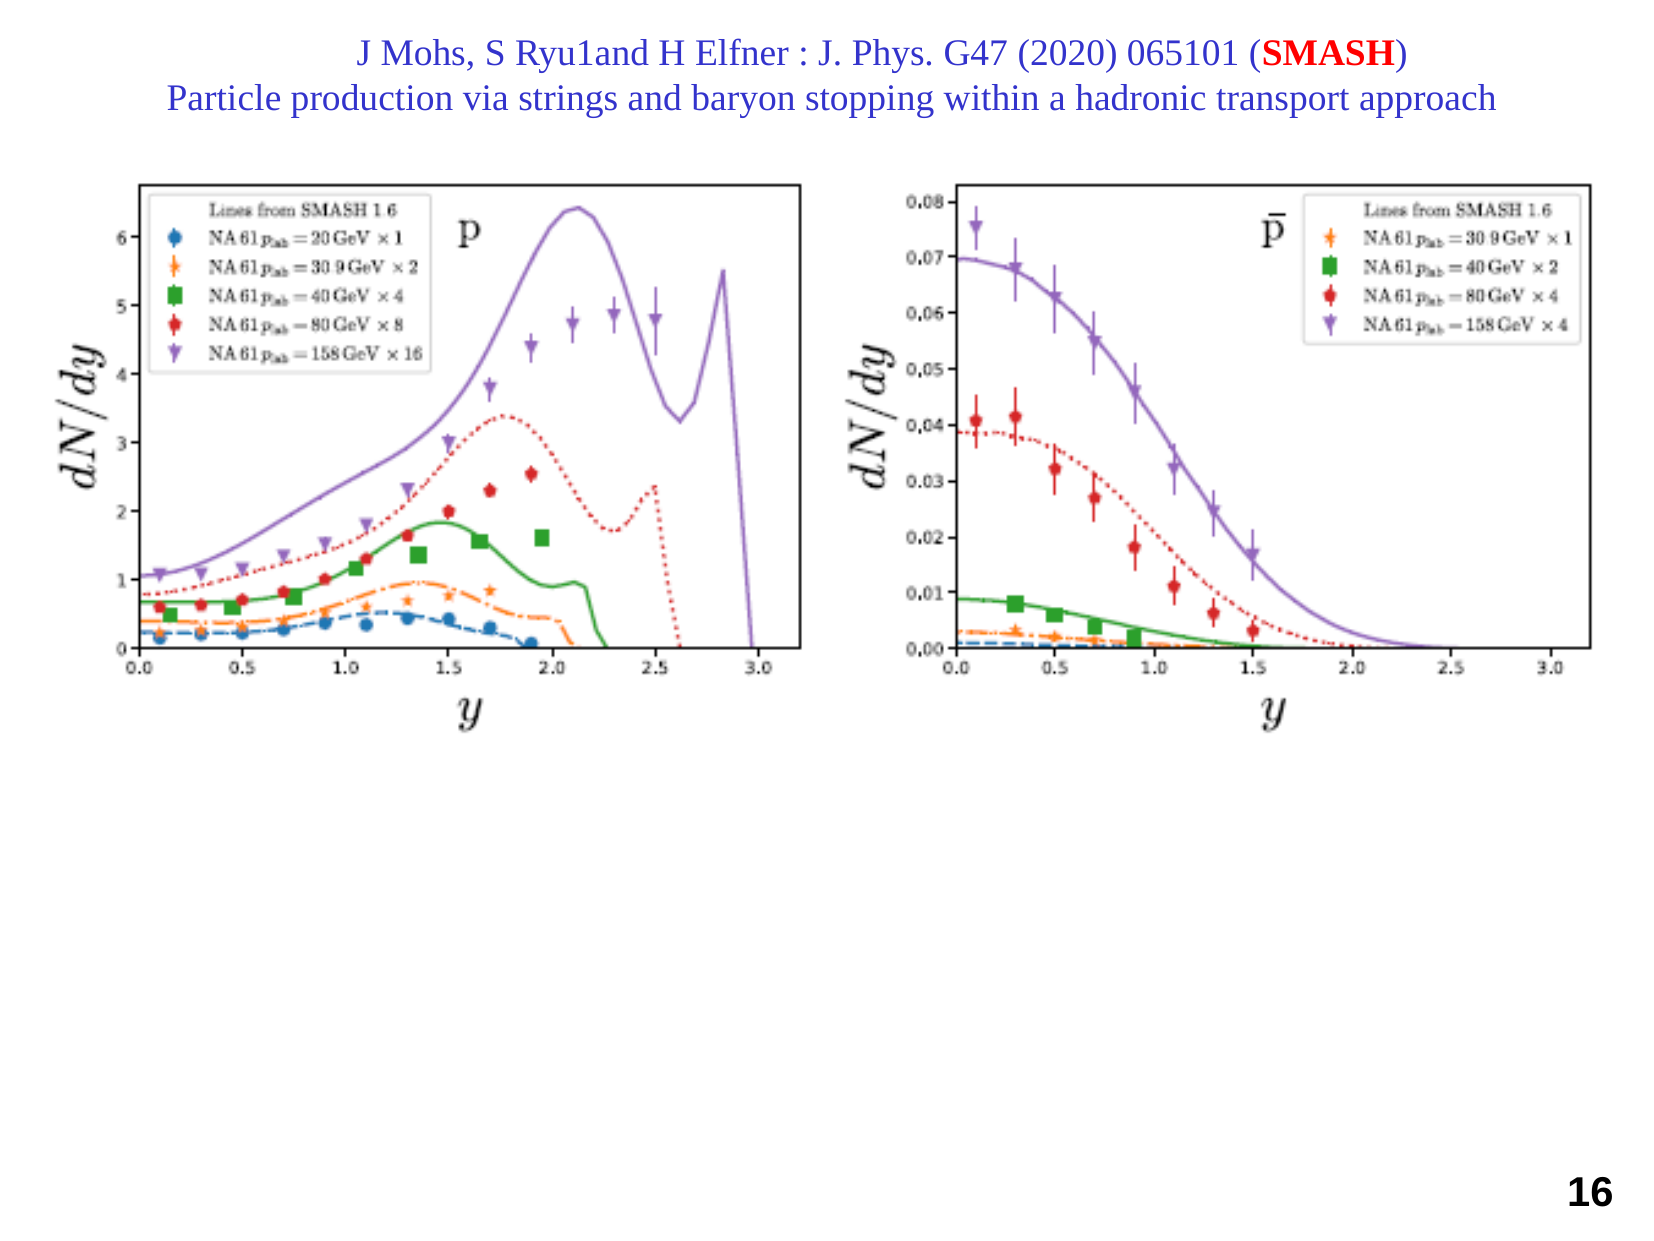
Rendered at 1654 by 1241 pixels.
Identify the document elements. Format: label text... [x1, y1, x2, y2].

text_box 16 [1552, 1157, 1629, 1223]
text_box J Mohs, S Ryu1and H Elfner : J. Phys. G47 (2020) 065101 (SMASH) Particle production via strings and baryon stopping within a hadronic transport approach [151, 20, 1552, 125]
picture [51, 169, 1622, 746]
